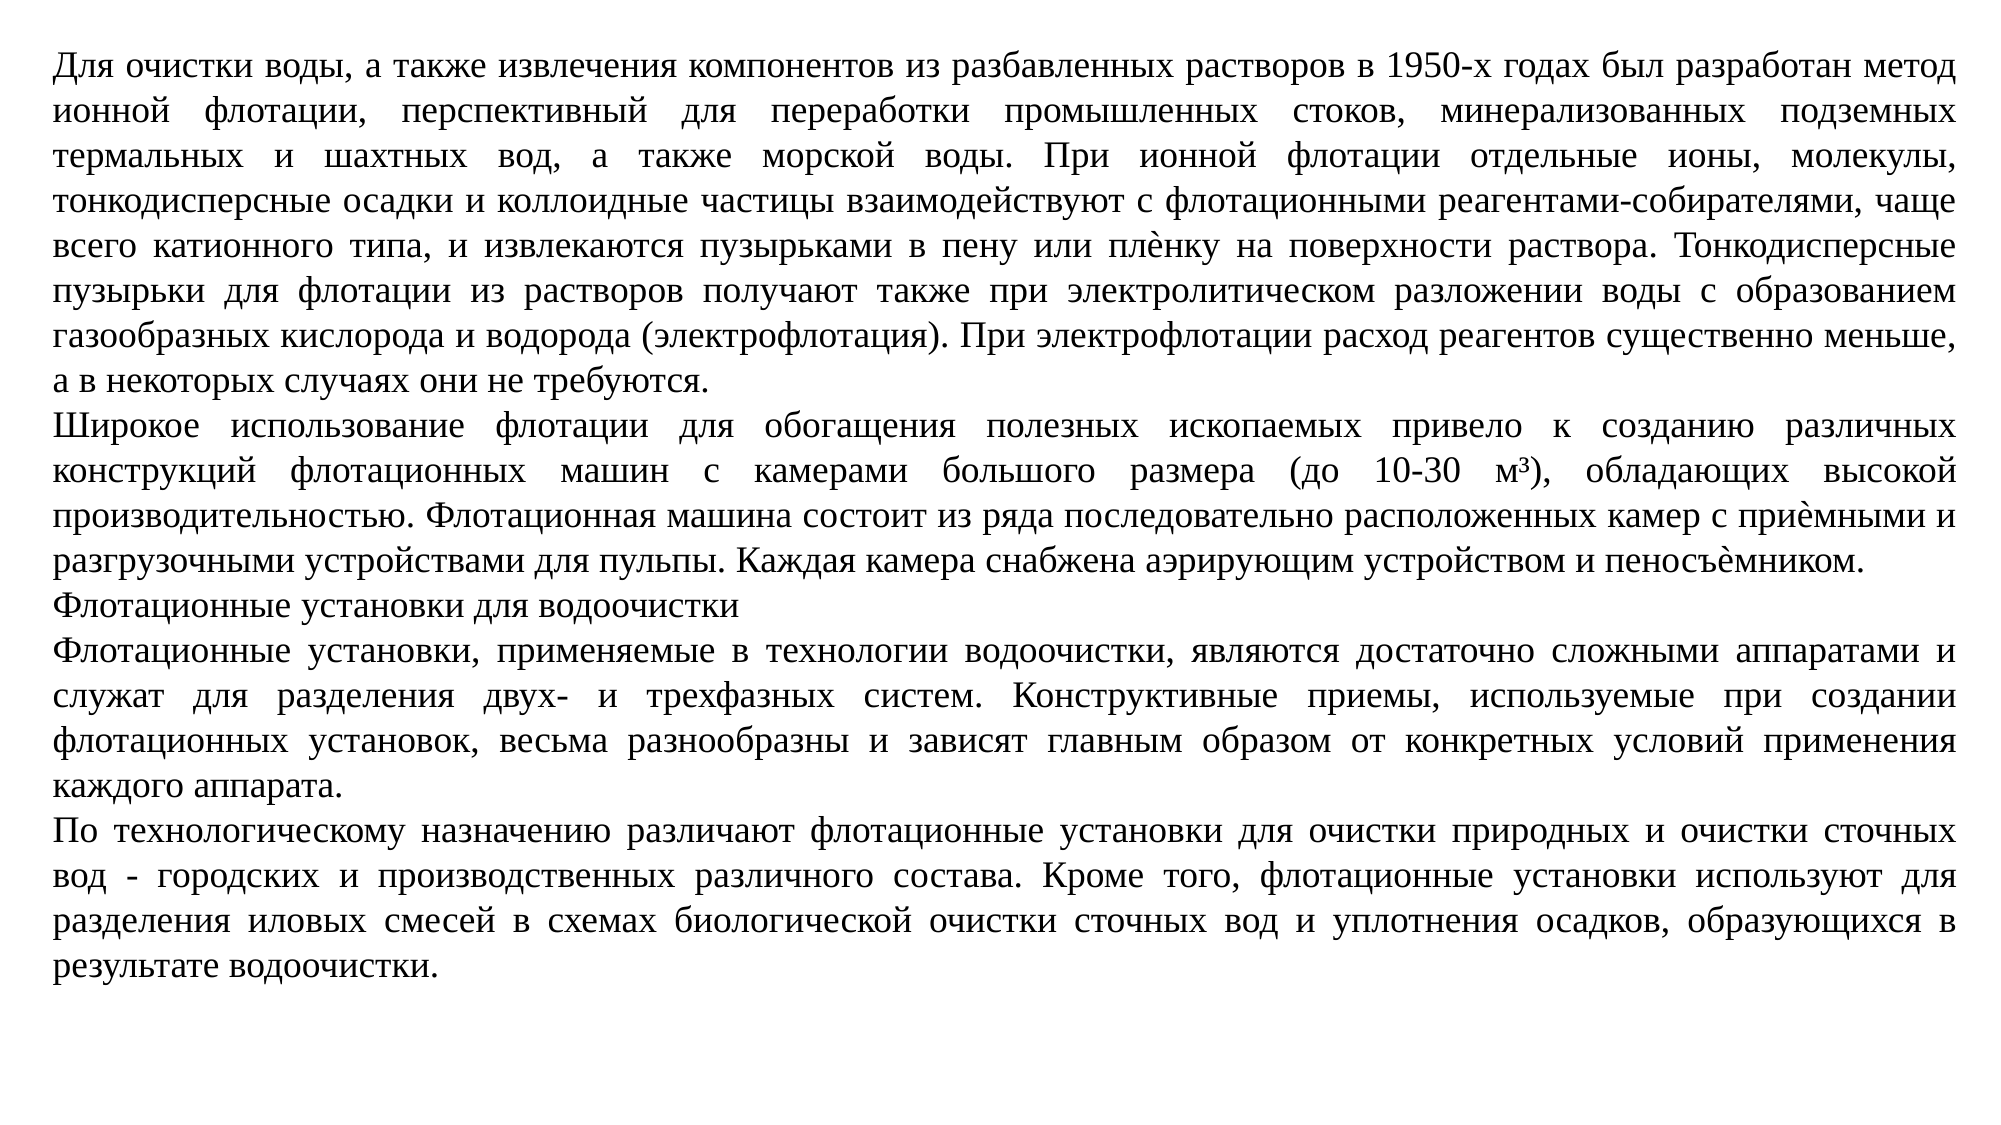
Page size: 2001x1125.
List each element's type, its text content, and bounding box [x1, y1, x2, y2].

text_box Для очистки воды, а также извлечения компонентов из разбавленных растворов в 1950-х годах был разработан метод ионной флотации, перспективный для переработки промышленных стоков, минерализованных подземных термальных и шахтных вод, а также морской воды. При ионной флотации отдельные ионы, молекулы, тонкодисперсные осадки и коллоидные частицы взаимодействуют с флотационными реагентами-собирателями, чаще всего катионного типа, и извлекаются пузырьками в пену или плѐнку на поверхности раствора. Тонкодисперсные пузырьки для флотации из растворов получают также при электролитическом разложении воды с образованием газообразных кислорода и водорода (электрофлотация). При электрофлотации расход реагентов существенно меньше, а в некоторых случаях они не требуются. Широкое использование флотации для обогащения полезных ископаемых привело к созданию различных конструкций флотационных машин с камерами большого размера (до 10-30 м³), обладающих высокой производительностью. Флотационная машина состоит из ряда последовательно расположенных камер с приѐмными и разгрузочными устройствами для пульпы. Каждая камера снабжена аэрирующим устройством и пеносъѐмником. Флотационные установки для водоочистки Флотационные установки, применяемые в технологии водоочистки, являются достаточно сложными аппаратами и служат для разделения двух- и трехфазных систем. Конструктивные приемы, используемые при создании флотационных установок, весьма разнообразны и зависят главным образом от конкретных условий применения каждого аппарата. По технологическому назначению различают флотационные установки для очистки природных и очистки сточных вод - городских и производственных различного состава. Кроме того, флотационные установки используют для разделения иловых смесей в схемах биологической очистки сточных вод и уплотнения осадков, образующихся в результате водоочистки. [37, 32, 1974, 993]
